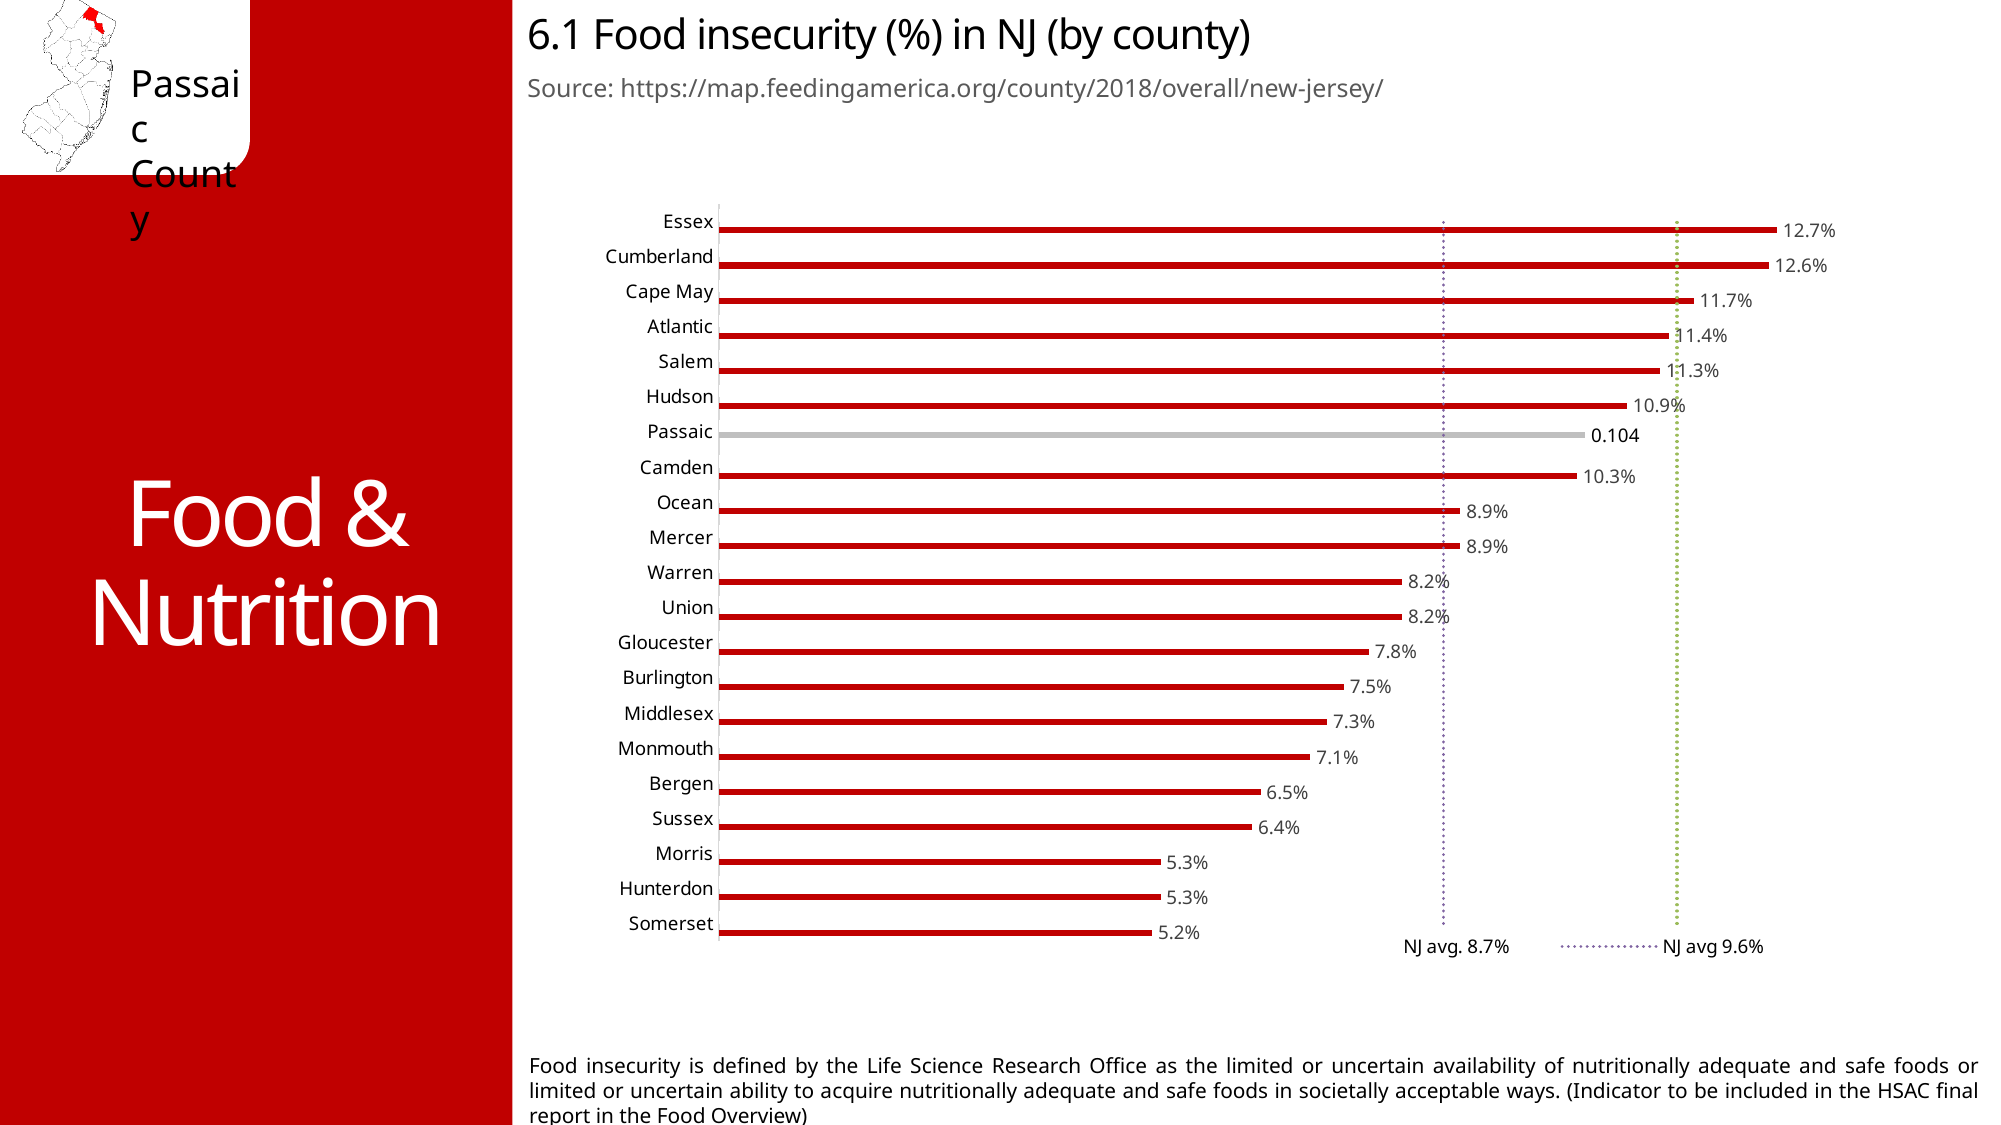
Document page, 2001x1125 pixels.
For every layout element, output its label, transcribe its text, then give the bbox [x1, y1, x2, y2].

picture [22, 0, 116, 116]
text_box Source: https://map.feedingamerica.org/county/2018/overall/new-jersey/ [512, 65, 1975, 111]
text_box 6.1 Food insecurity (%) in NJ (by county) [512, 0, 1992, 65]
text_box Food & Nutrition [0, 116, 533, 1017]
chart [578, 187, 1913, 1008]
text_box Food insecurity is defined by the Life Science Research Office as the limited or uncertain availability of nutritionally adequate and safe foods or limited or uncertain ability to acquire nutritionally adequate and safe foods in societally acceptable ways. (Indicator to be included in the HSAC final report in the Food Overview) [514, 1057, 1994, 1123]
